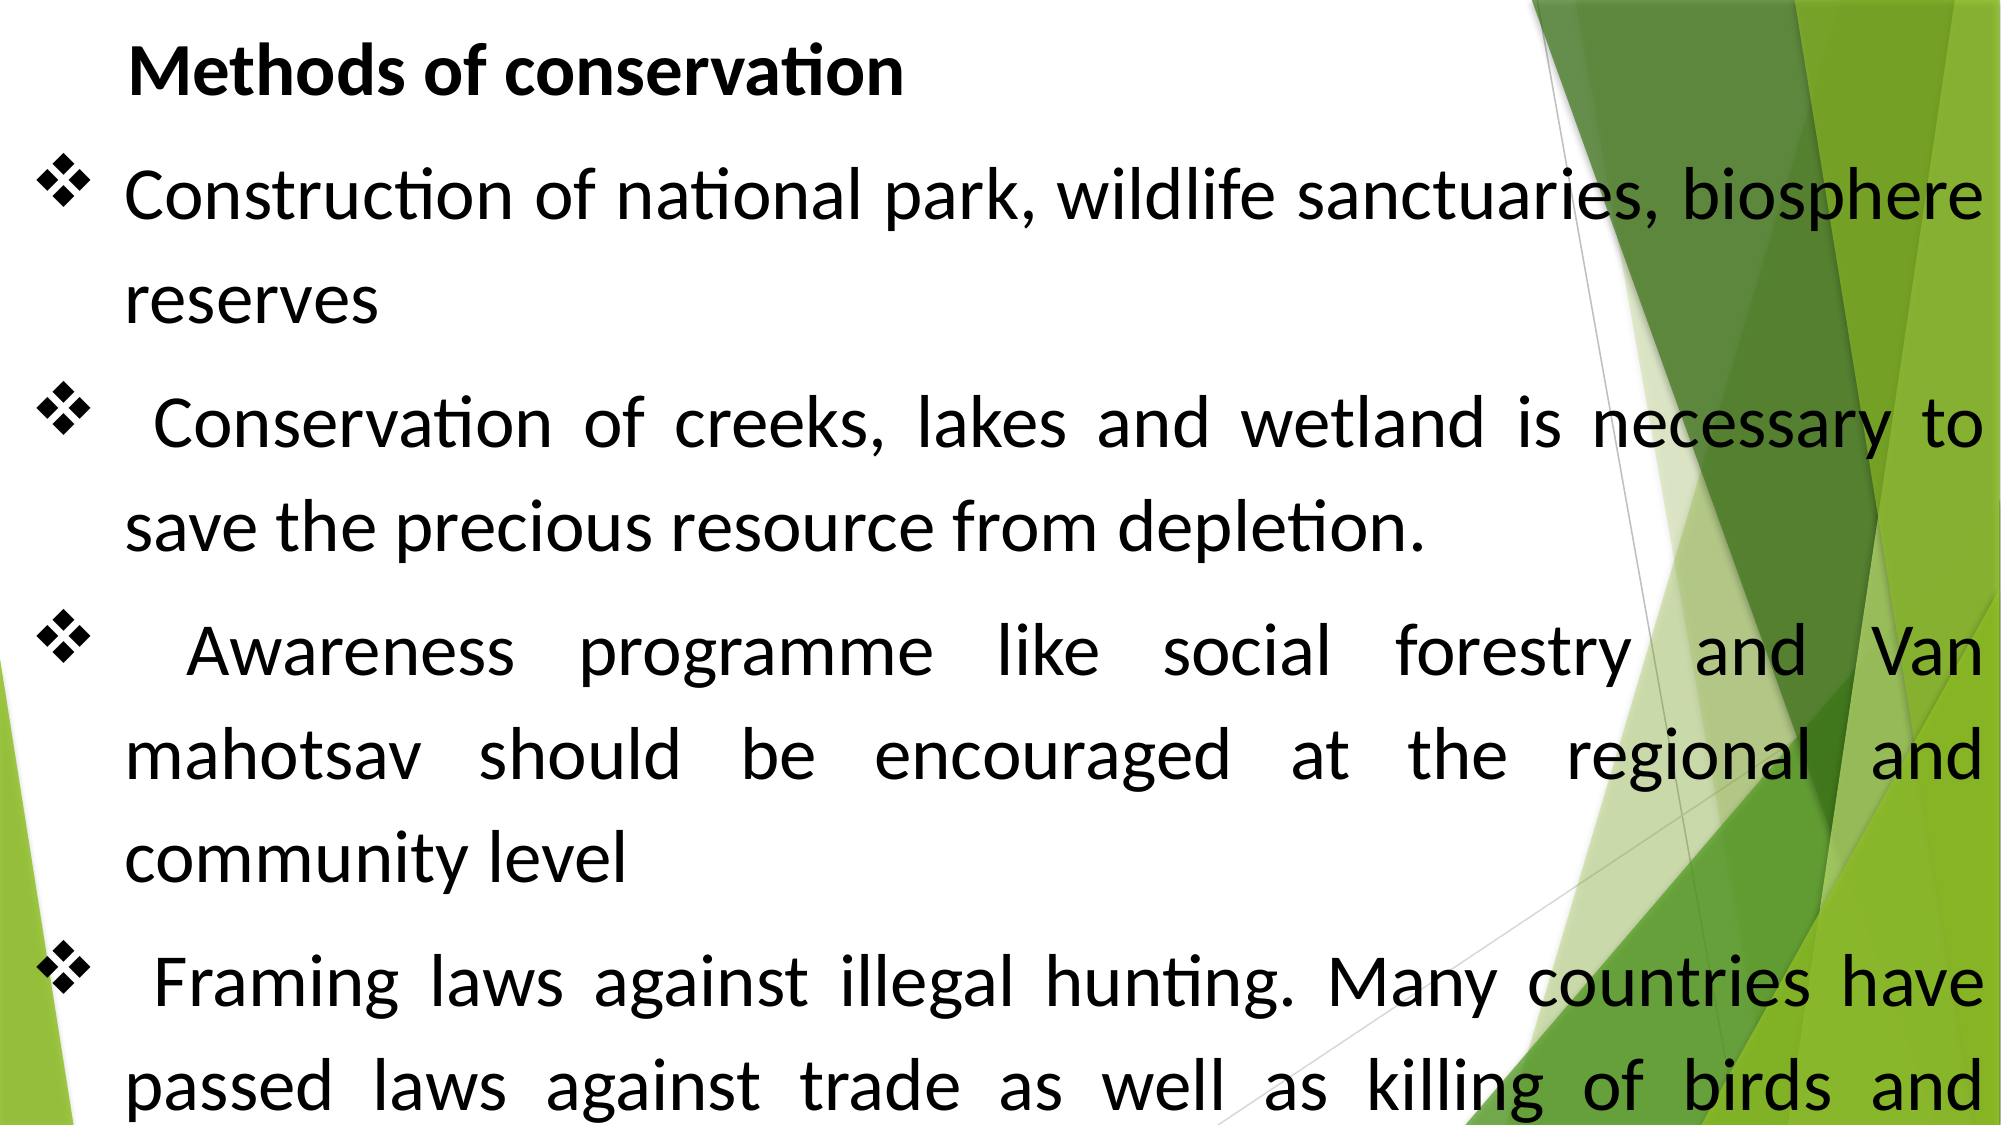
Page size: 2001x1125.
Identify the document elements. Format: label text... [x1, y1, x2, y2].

text_box Methods of conservation Construction of national park, wildlife sanctuaries, biosphere reserves Conservation of creeks, lakes and wetland is necessary to save the precious resource from depletion. Awareness programme like social forestry and Van mahotsav should be encouraged at the regional and community level Framing laws against illegal hunting. Many countries have passed laws against trade as well as killing of birds and animals. [15, 0, 2000, 1125]
